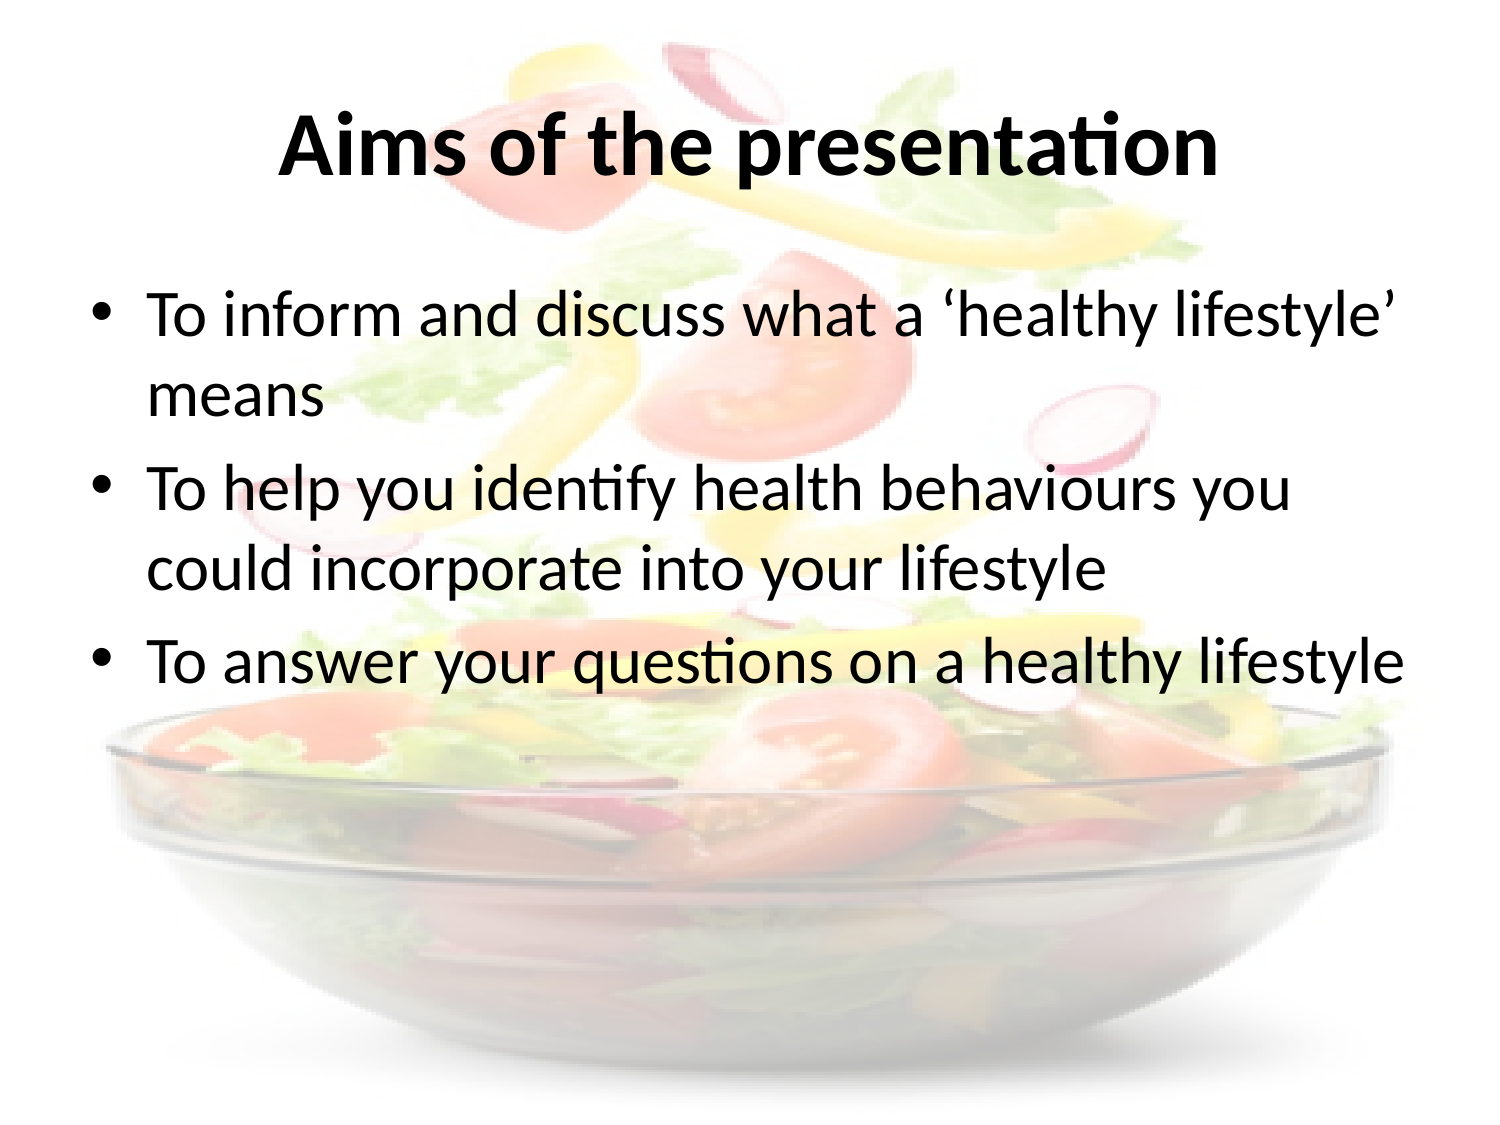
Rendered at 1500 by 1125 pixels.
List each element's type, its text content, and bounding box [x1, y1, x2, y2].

list To inform and discuss what a ‘healthy lifestyle’ means To help you identify health behaviours you could incorporate into your lifestyle To answer your questions on a healthy lifestyle [75, 262, 1425, 1005]
title Aims of the presentation [75, 45, 1425, 233]
